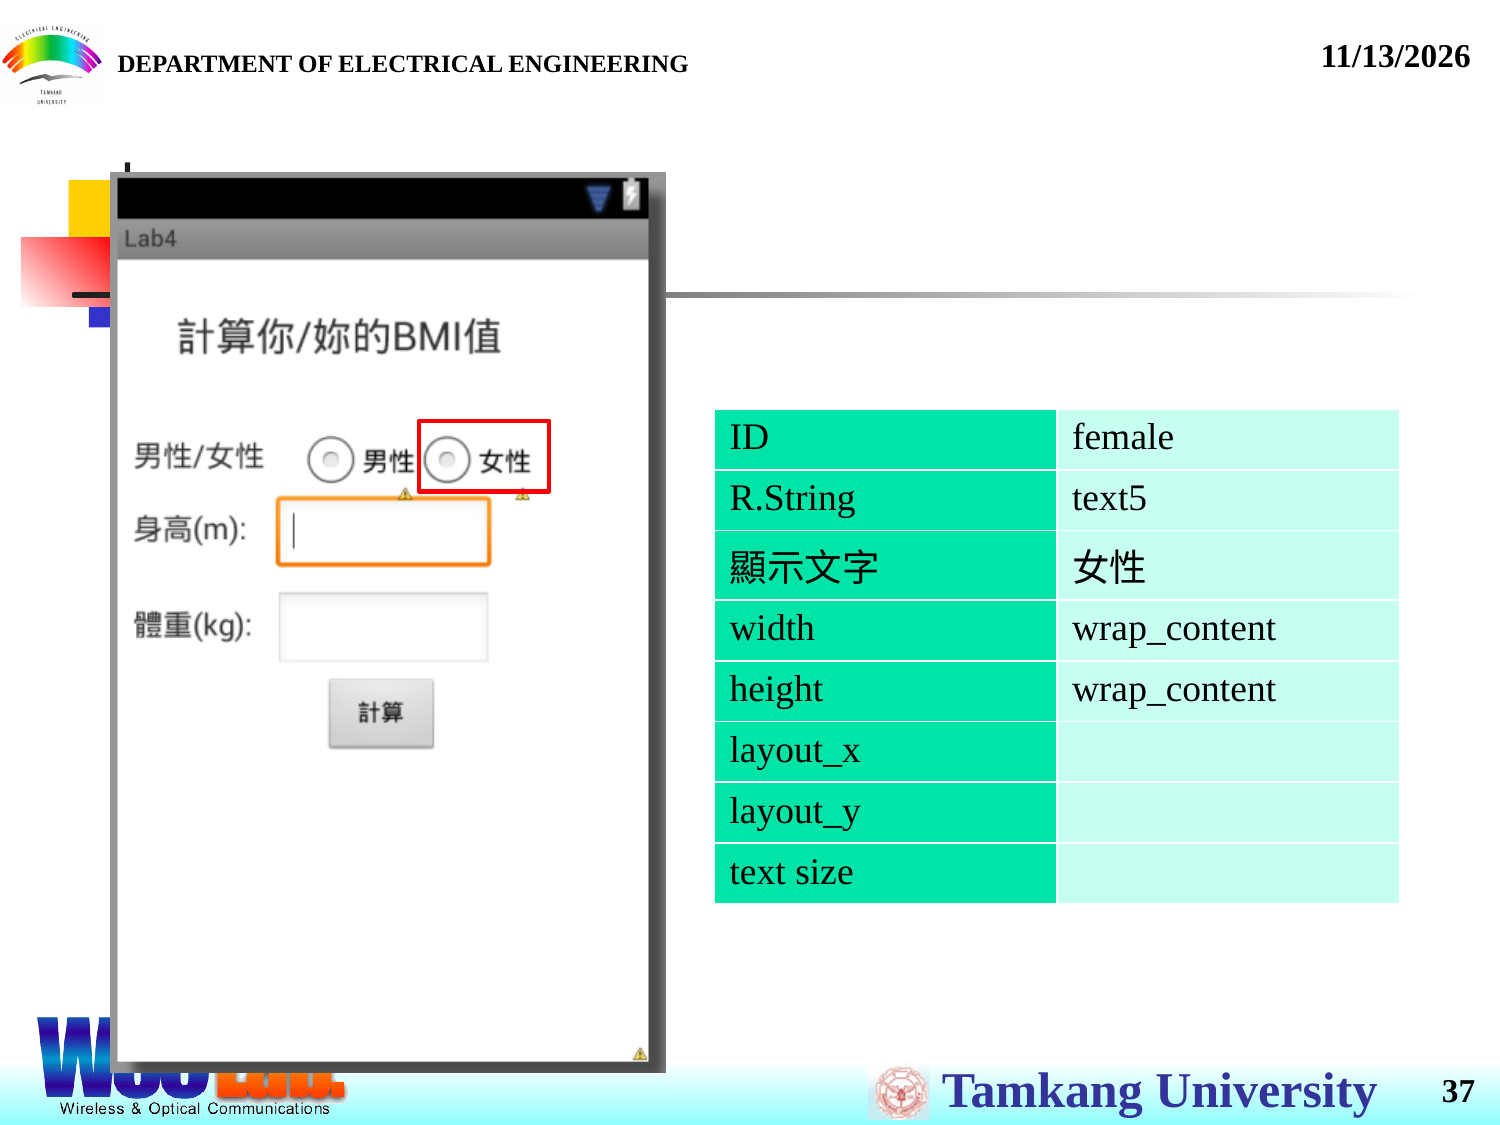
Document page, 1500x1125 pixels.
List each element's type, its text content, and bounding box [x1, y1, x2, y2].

table_cell 女性 [1058, 531, 1399, 599]
table_cell [1058, 722, 1399, 781]
table_cell text size [715, 844, 1056, 903]
picture [868, 1058, 930, 1120]
table_cell layout_x [715, 722, 1056, 781]
picture [37, 172, 666, 1117]
table_header female [1058, 410, 1399, 469]
picture [0, 24, 107, 108]
table_cell 顯示文字 [715, 531, 1056, 599]
table_cell wrap_content [1058, 601, 1399, 660]
table_cell [1058, 844, 1399, 903]
table_cell width [715, 601, 1056, 660]
table_header ID [715, 410, 1056, 469]
table_cell R.String [715, 471, 1056, 530]
table_cell [1058, 783, 1399, 842]
table_cell wrap_content [1058, 662, 1399, 721]
table_cell layout_y [715, 783, 1056, 842]
table_cell height [715, 662, 1056, 721]
table_cell text5 [1058, 471, 1399, 530]
